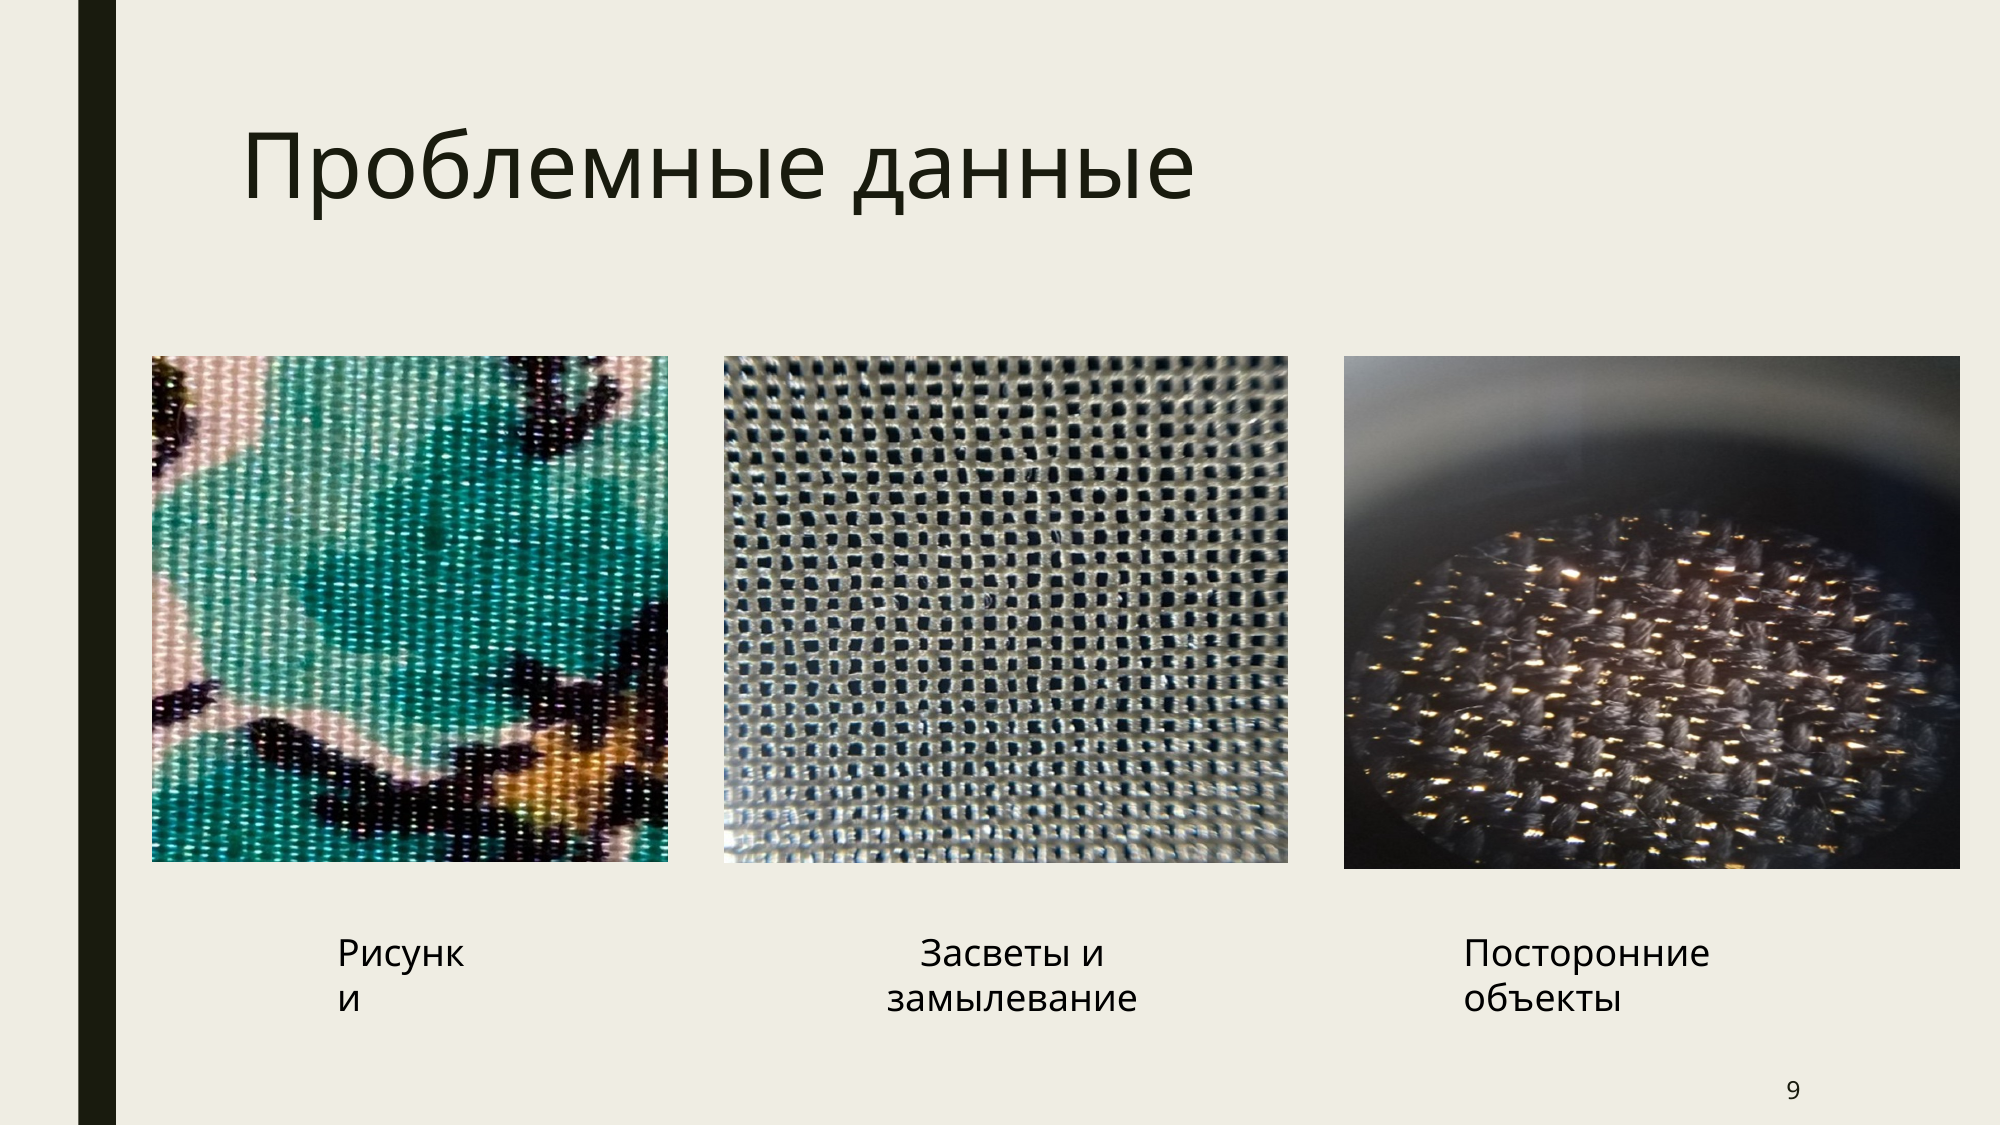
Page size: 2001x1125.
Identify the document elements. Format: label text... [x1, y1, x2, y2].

text_box Засветы и замылевание [797, 921, 1228, 1027]
title Проблемные данные [225, 112, 1800, 357]
text_box Рисунки [322, 921, 498, 1027]
picture [152, 356, 668, 862]
slide_number 9 [1553, 1058, 1816, 1125]
picture [1344, 356, 1960, 869]
picture [723, 356, 1288, 863]
text_box Посторонние объекты [1448, 921, 1856, 1027]
